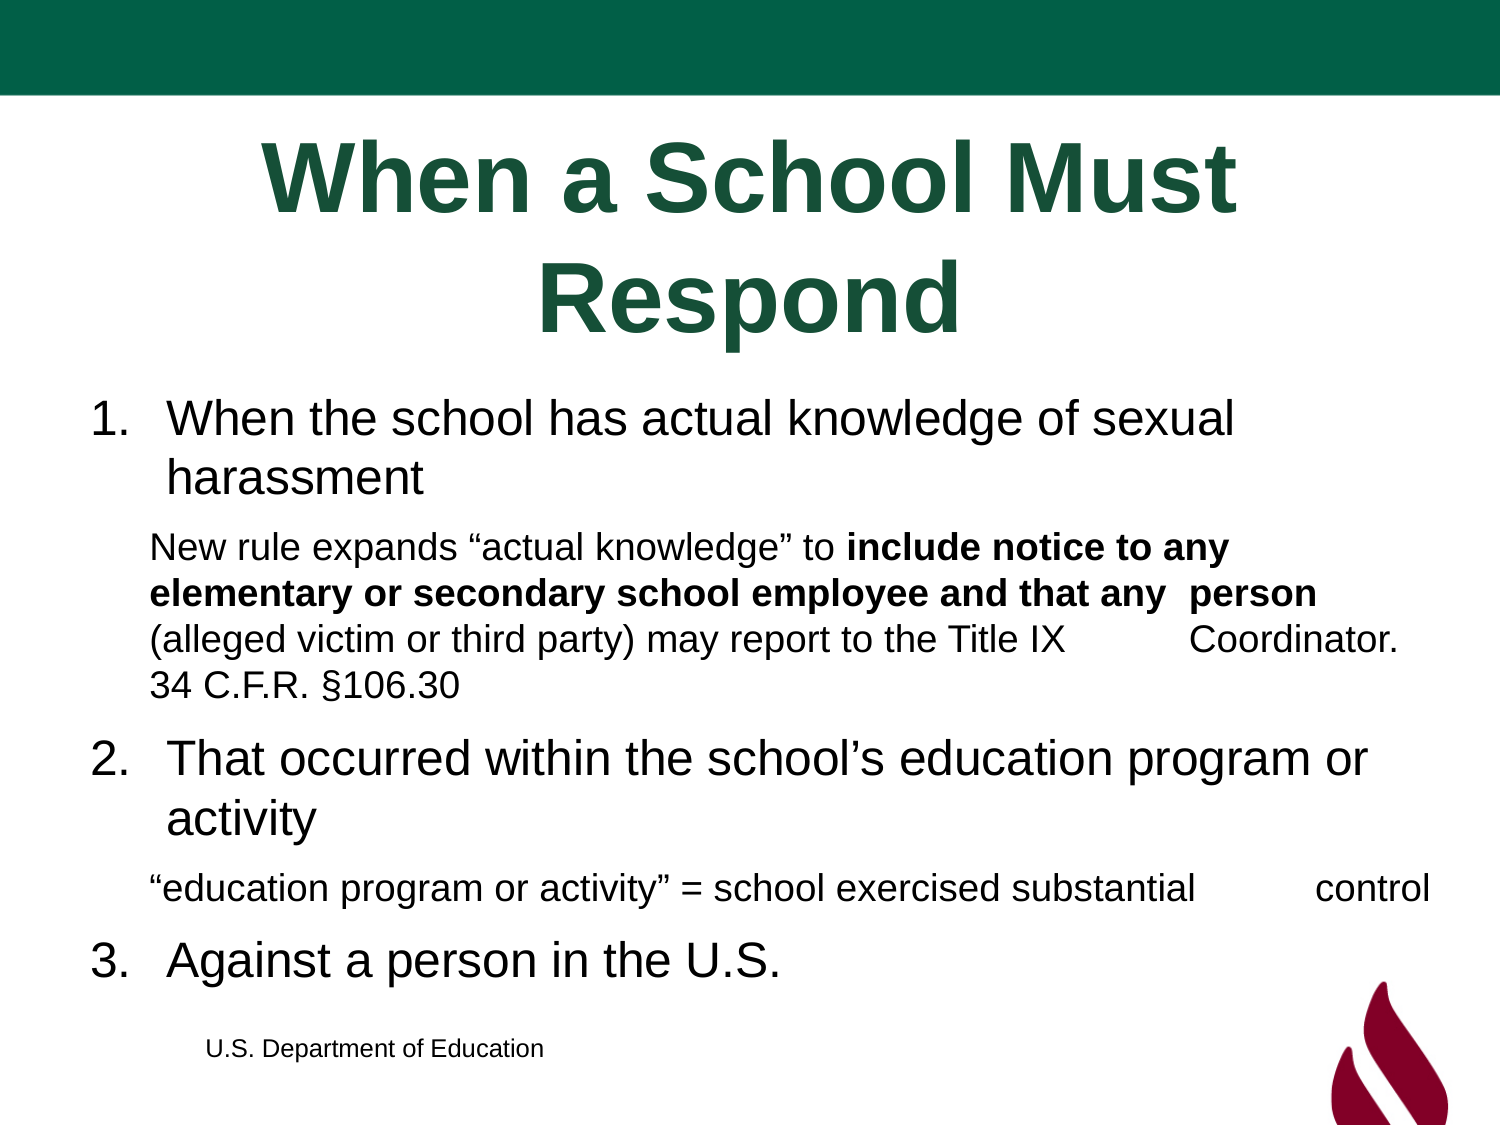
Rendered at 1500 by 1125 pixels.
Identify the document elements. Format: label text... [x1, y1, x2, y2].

title When a School Must Respond [75, 105, 1425, 242]
list When the school has actual knowledge of sexual harassment New rule expands “actual knowledge” to include notice to any elementary or secondary school employee and that any person (alleged victim or third party) may report to the Title IX Coordinator. 34 C.F.R. §106.30 That occurred within the school’s education program or activity “education program or activity” = school exercised substantial control Against a person in the U.S. U.S. Department of Education [75, 378, 1453, 1098]
picture [0, 0, 1500, 1125]
